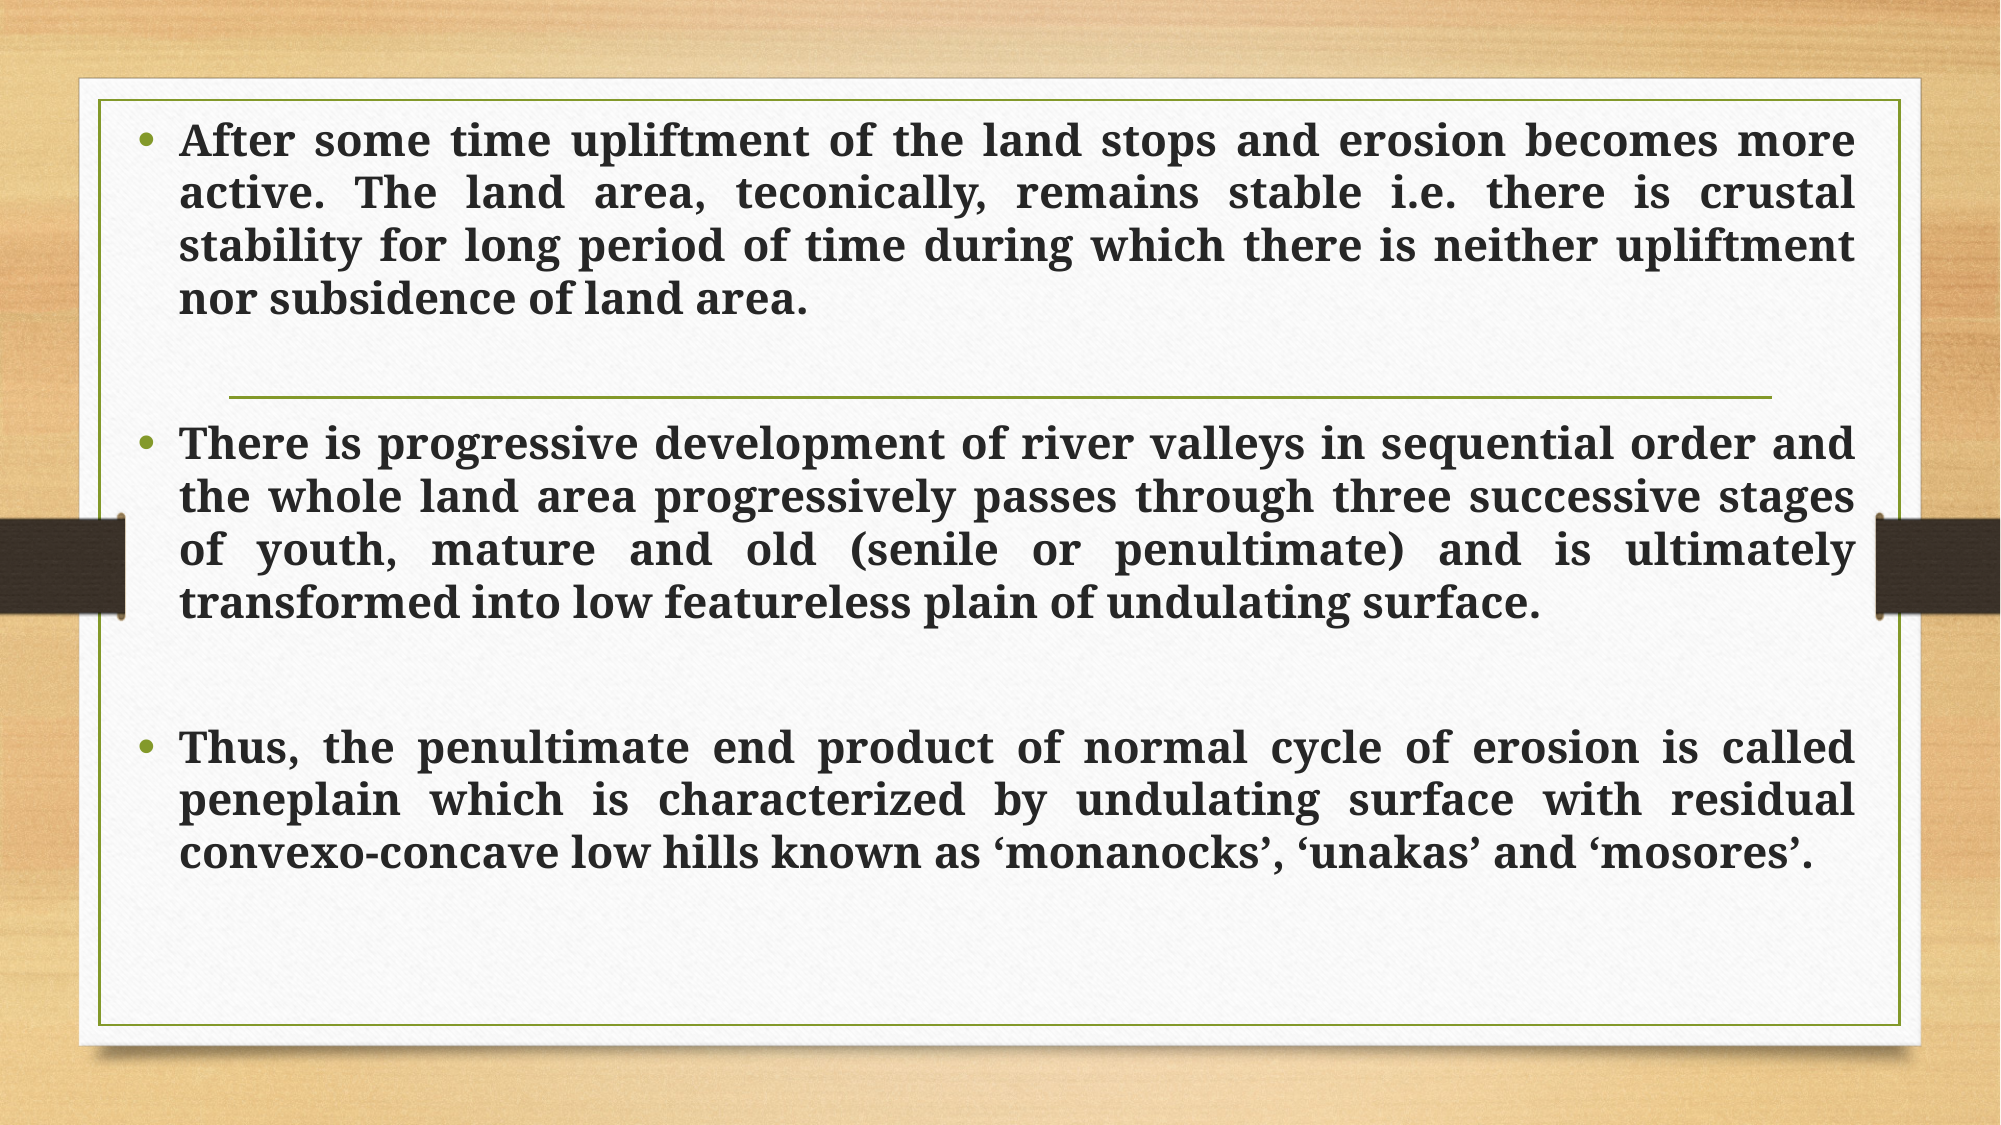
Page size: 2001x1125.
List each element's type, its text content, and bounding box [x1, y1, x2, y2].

picture [0, 0, 2001, 1125]
list After some time upliftment of the land stops and erosion becomes more active. The land area, teconically, remains stable i.e. there is crustal stability for long period of time during which there is neither upliftment nor subsidence of land area. There is progressive development of river valleys in sequential order and the whole land area progressively passes through three successive stages of youth, mature and old (senile or penultimate) and is ultimately transformed into low featureless plain of undulating surface. Thus, the penultimate end product of normal cycle of erosion is called peneplain which is characterized by undulating surface with residual convexo-concave low hills known as ‘monanocks’, ‘unakas’ and ‘mosores’. [122, 104, 1873, 964]
